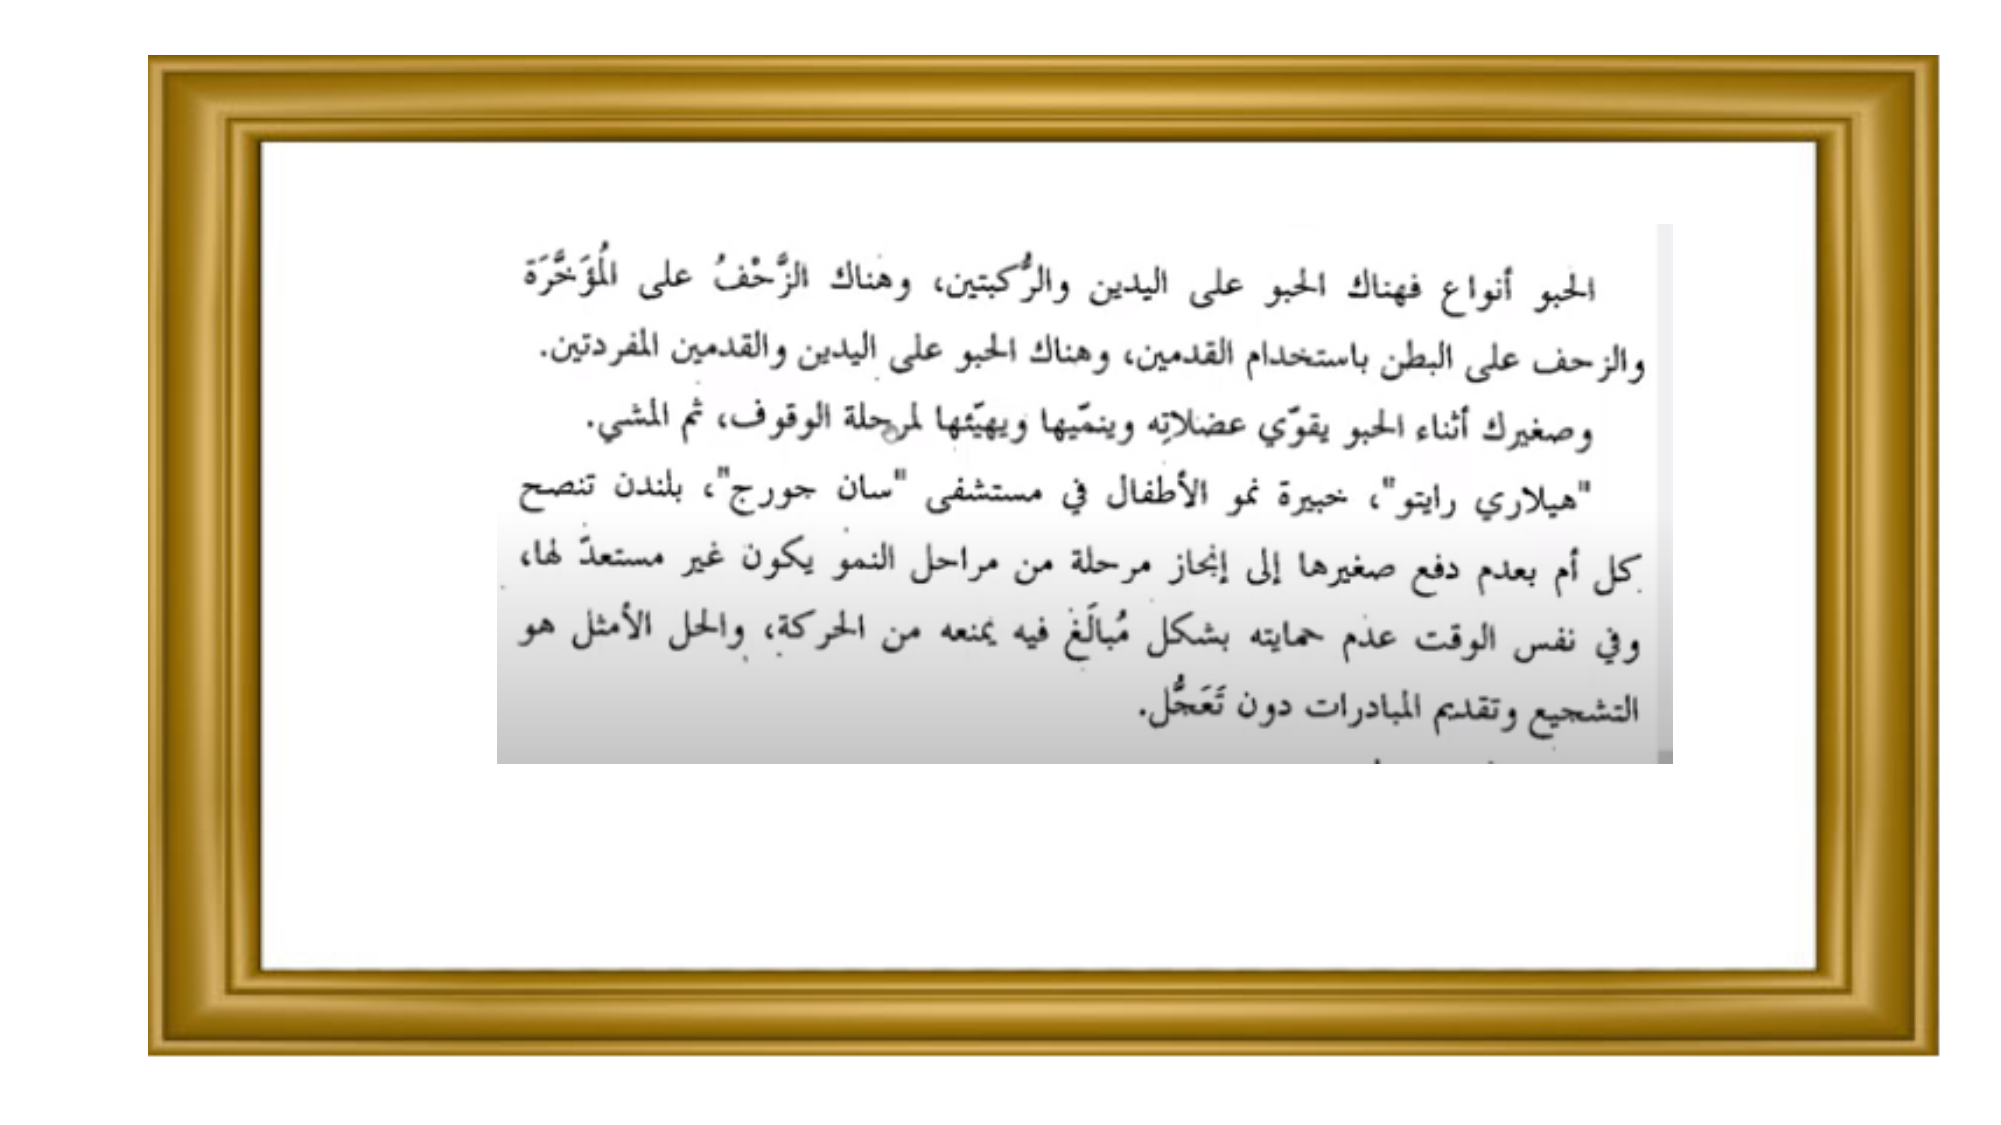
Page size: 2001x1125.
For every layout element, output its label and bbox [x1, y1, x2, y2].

picture [148, 55, 1949, 1066]
